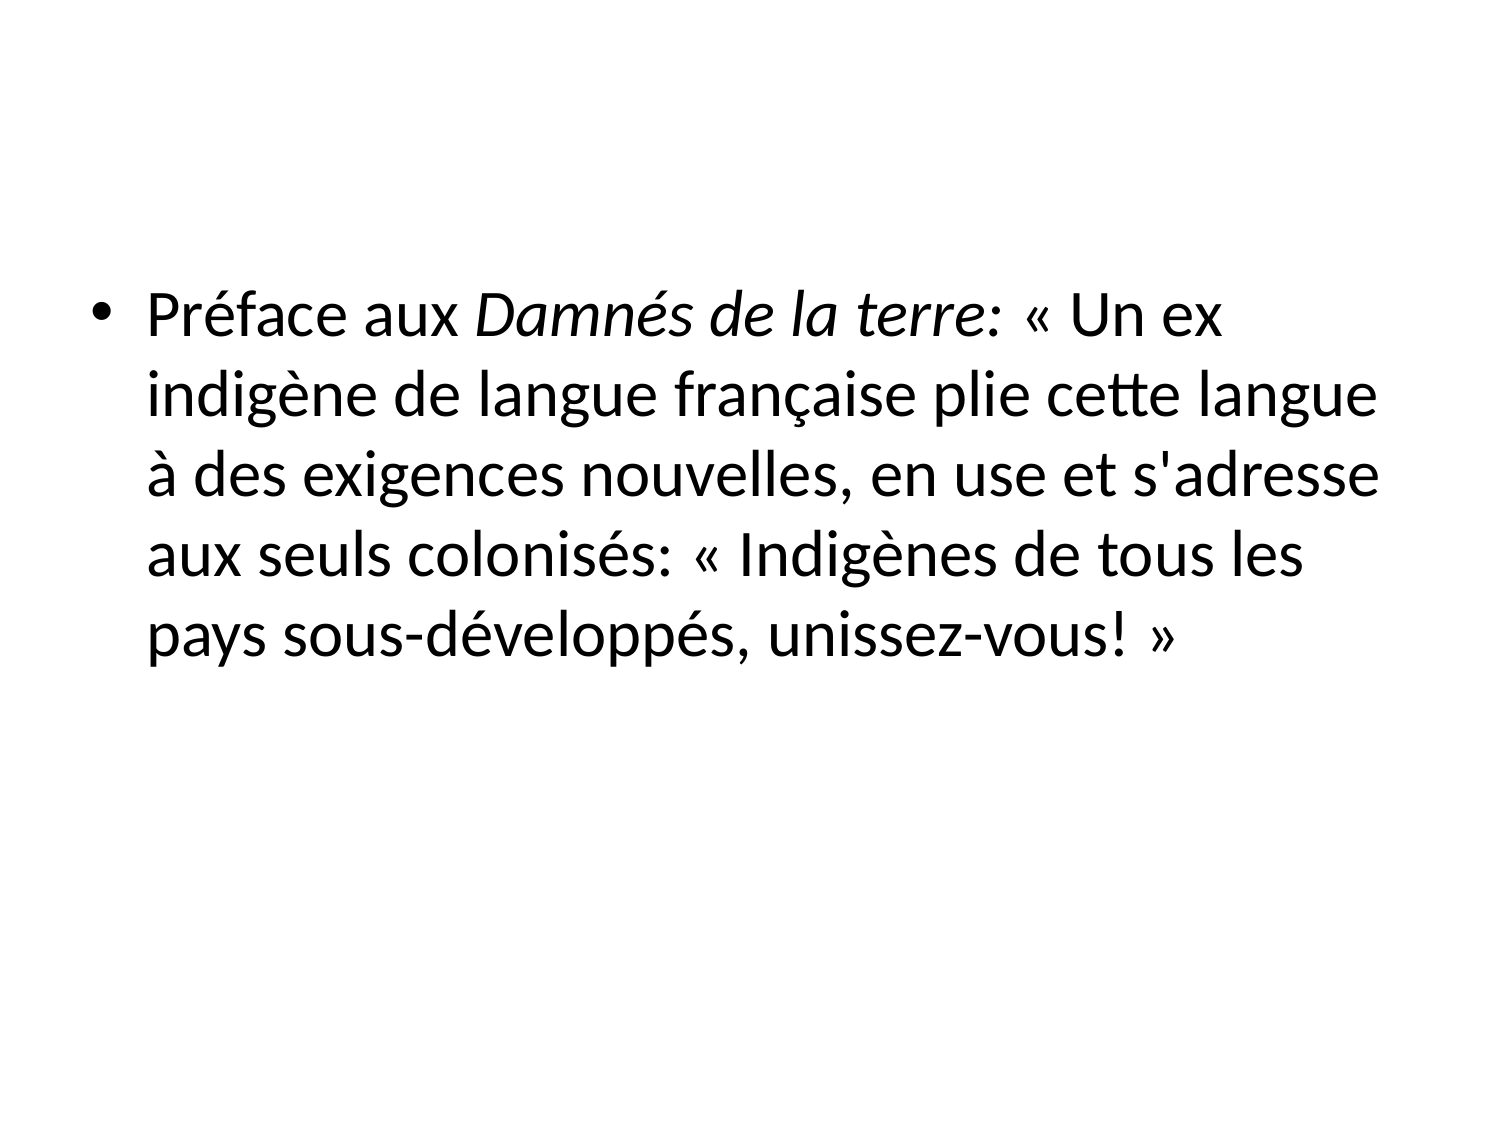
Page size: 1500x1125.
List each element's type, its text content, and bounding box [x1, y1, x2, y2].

list Préface aux Damnés de la terre: « Un ex indigène de langue française plie cette langue à des exigences nouvelles, en use et s'adresse aux seuls colonisés: « Indigènes de tous les pays sous-développés, unissez-vous! » [75, 262, 1425, 1005]
